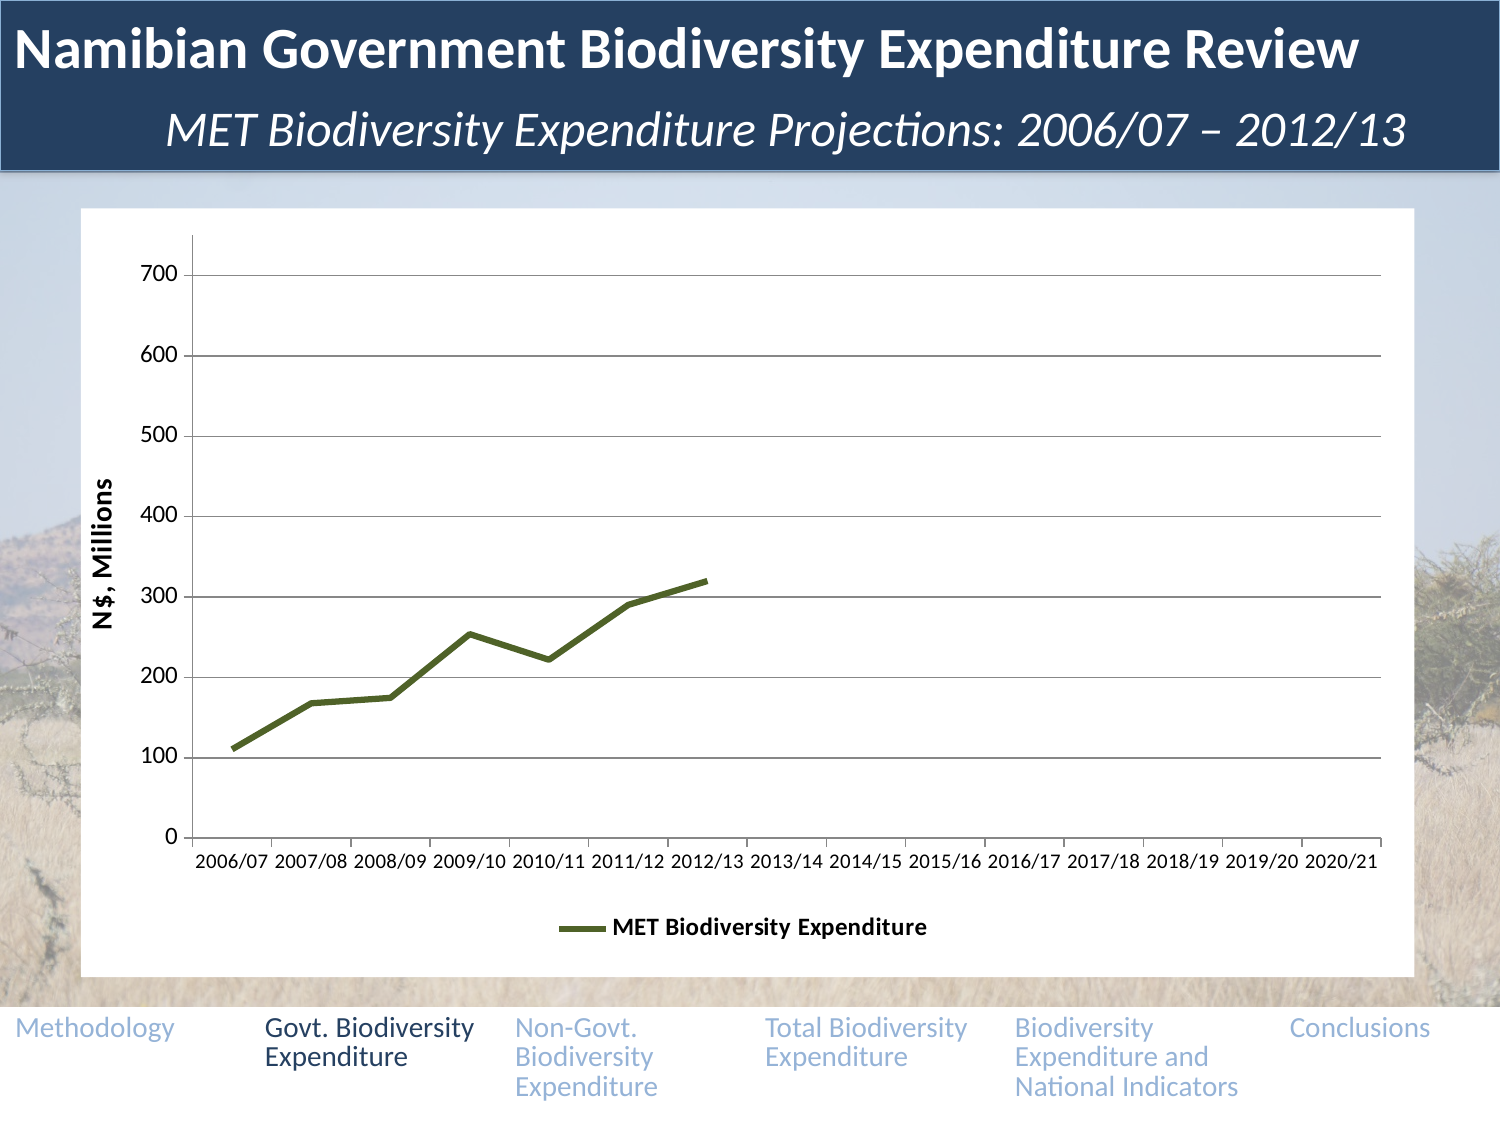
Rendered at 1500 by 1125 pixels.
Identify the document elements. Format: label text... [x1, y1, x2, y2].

table_header Methodology [1, 1024, 249, 1110]
picture [0, 170, 1500, 1015]
table_header Total Biodiversity Expenditure [751, 1024, 999, 1110]
table_header Biodiversity Expenditure and National Indicators [1001, 1024, 1274, 1110]
table_header Govt. Biodiversity Expenditure [251, 1024, 499, 1110]
table_header Non-Govt. Biodiversity Expenditure [501, 1024, 749, 1110]
text_box Namibian Government Biodiversity Expenditure Review MET Biodiversity Expenditure Projections: 2006/07 – 2012/13 [0, 0, 1500, 170]
table_header Conclusions [1276, 1023, 1499, 1110]
chart [80, 208, 1415, 978]
